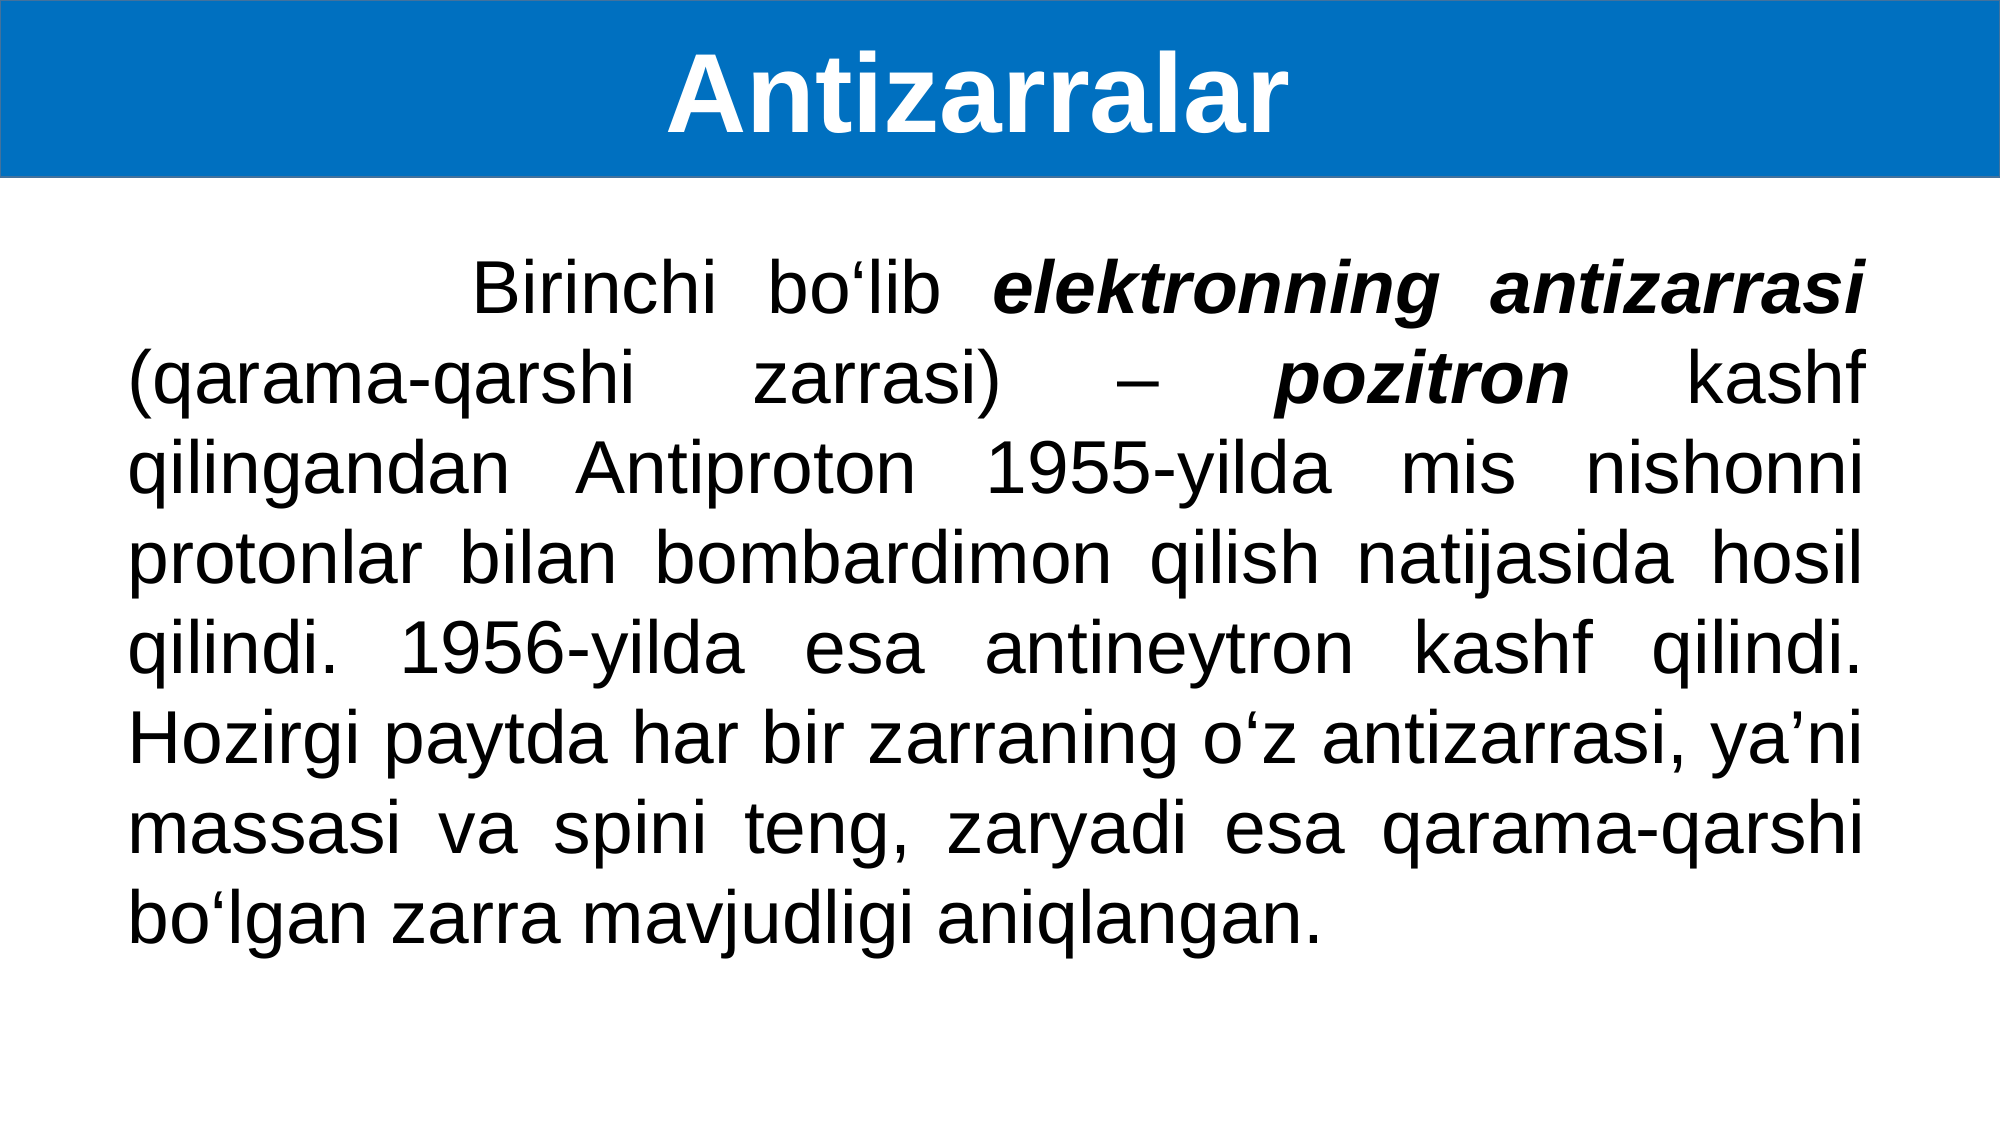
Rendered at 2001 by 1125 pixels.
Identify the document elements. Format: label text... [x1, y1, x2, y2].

list Birinchi bo‘lib elektronning antizarrasi (qarama-qarshi zarrasi) – pozitron kashf qilingandan Antiproton 1955-yilda mis nishonni protonlar bilan bombardimon qilish natijasida hosil qilindi. 1956-yilda esa antineytron kashf qilindi. Hozirgi paytda har bir zarraning o‘z antizarrasi, ya’ni massasi va spini teng, zaryadi esa qarama-qarshi bo‘lgan zarra mavjudligi aniqlangan. [112, 231, 1882, 1067]
title Antizarralar [0, 0, 2000, 178]
